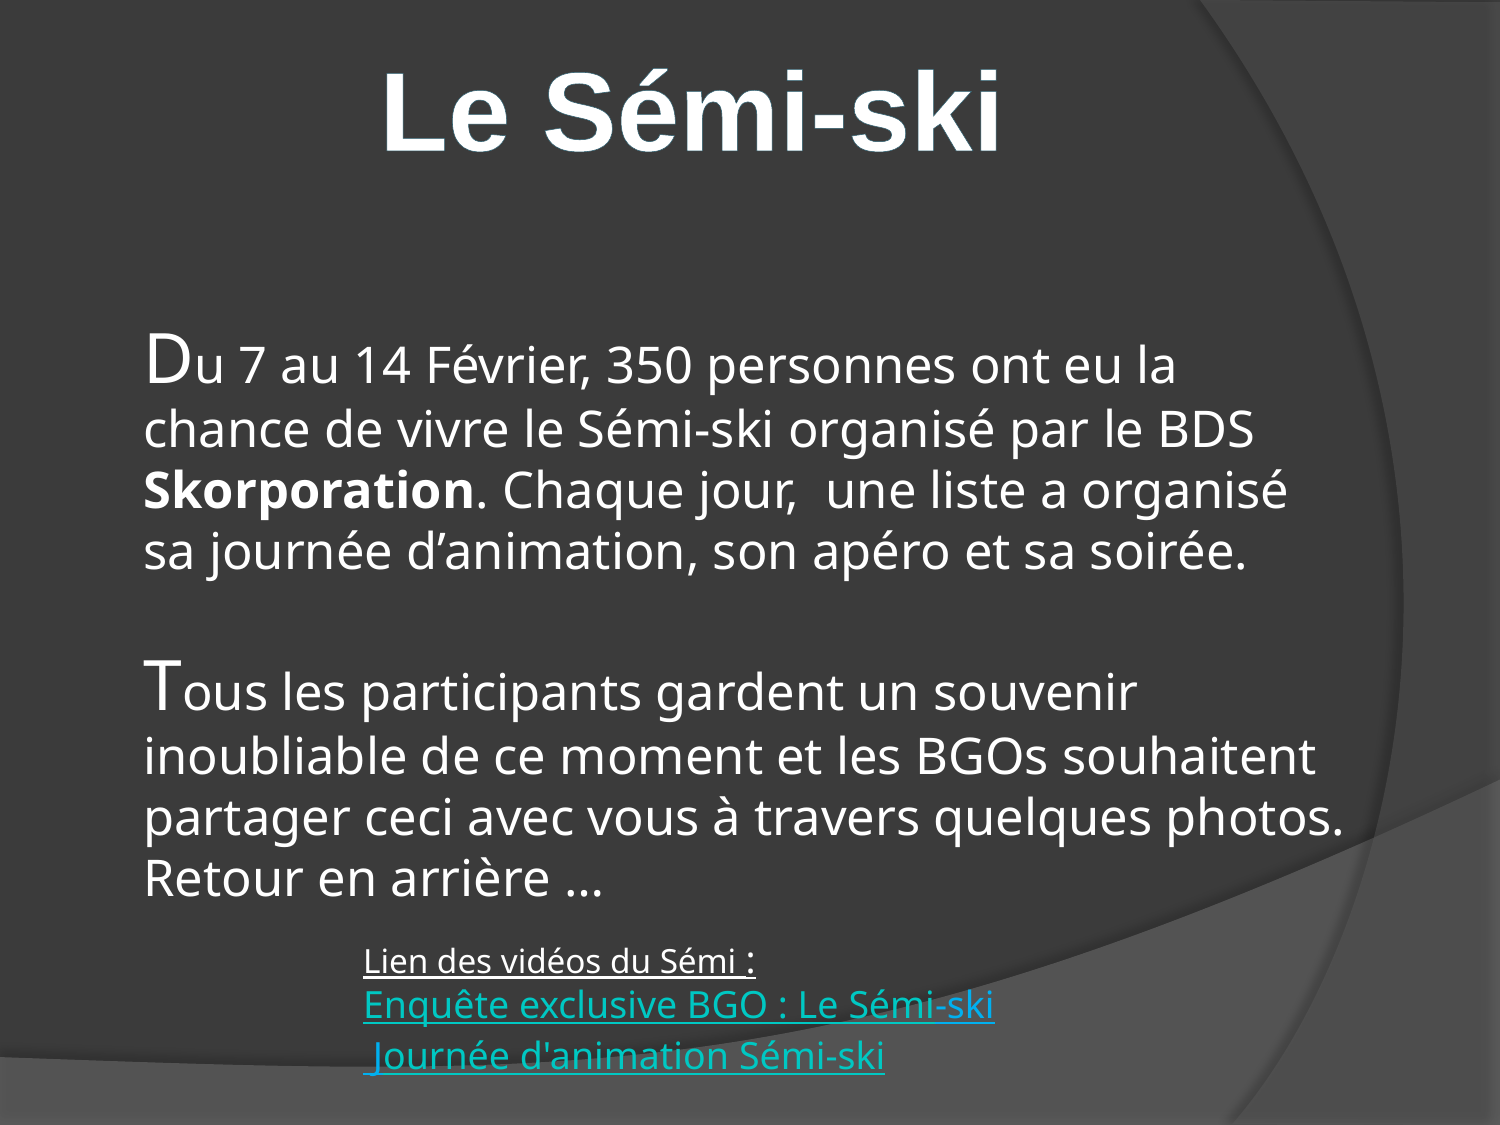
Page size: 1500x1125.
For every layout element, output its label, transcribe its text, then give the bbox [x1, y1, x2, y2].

text_box Lien des vidéos du Sémi : Enquête exclusive BGO : Le Sémi-ski Journée d'animation Sémi-ski [348, 928, 1099, 1091]
text_box Le Sémi-ski [364, 30, 1051, 181]
title Du 7 au 14 Février, 350 personnes ont eu la chance de vivre le Sémi-ski organisé par le BDS Skorporation. Chaque jour, une liste a organisé sa journée d’animation, son apéro et sa soirée. Tous les participants gardent un souvenir inoubliable de ce moment et les BGOs souhaitent partager ceci avec vous à travers quelques photos. Retour en arrière … [135, 302, 1362, 917]
